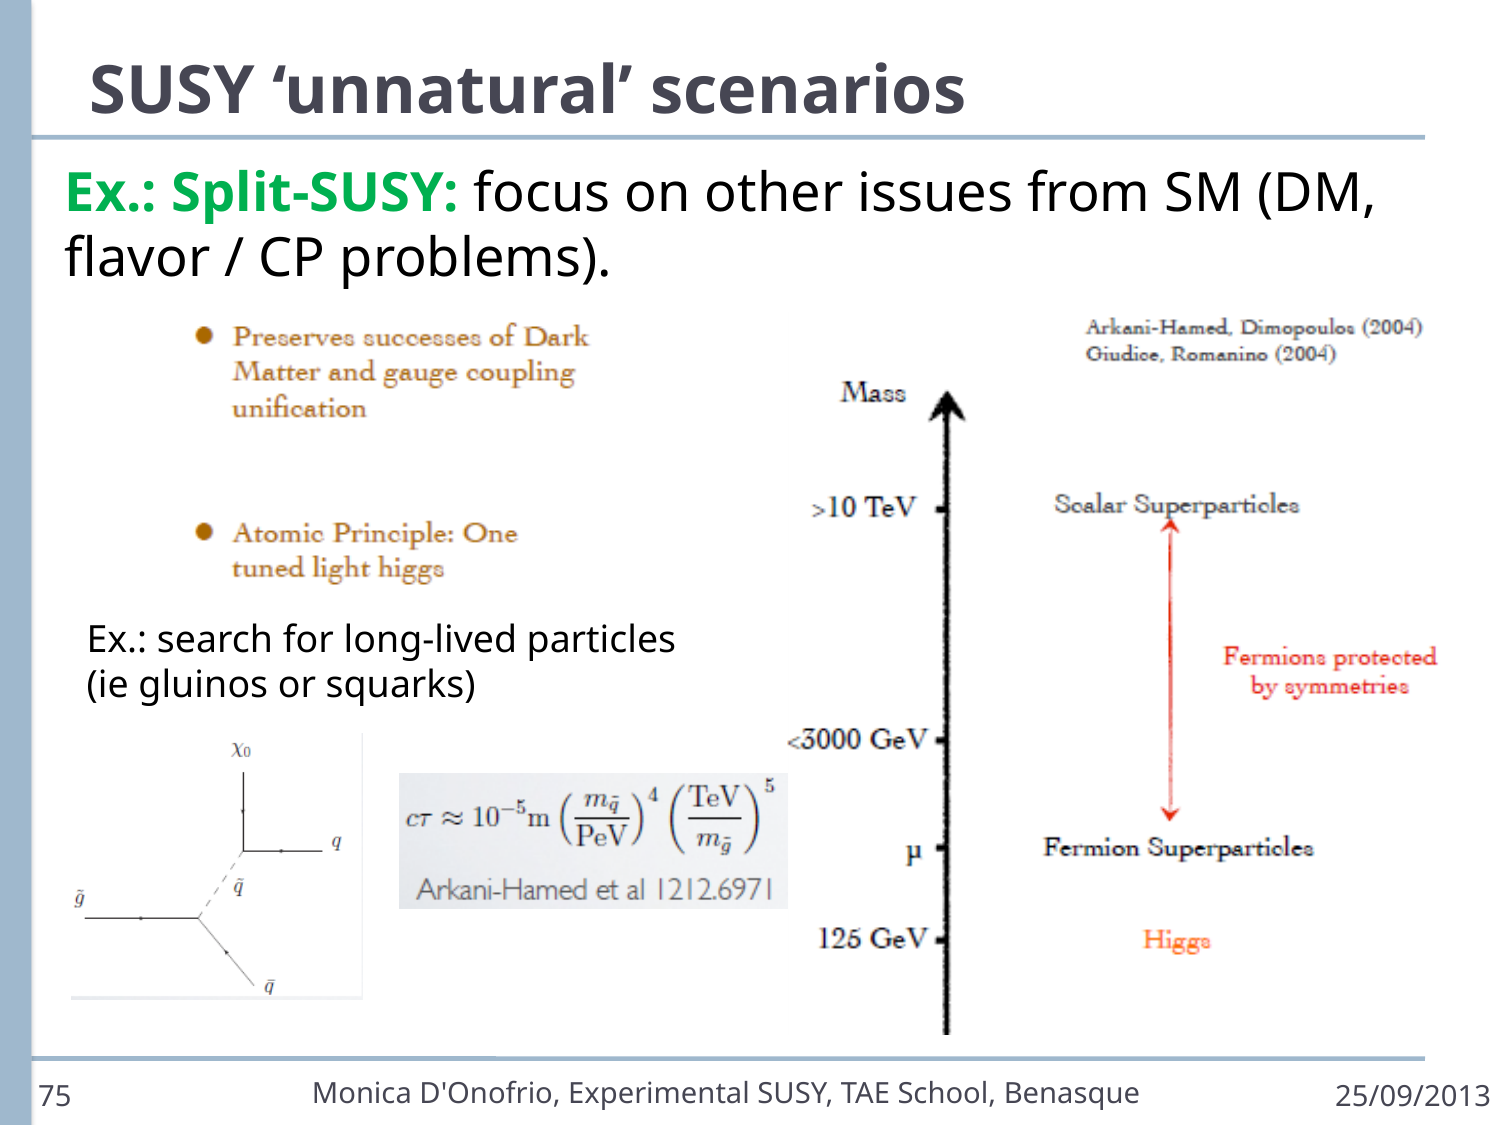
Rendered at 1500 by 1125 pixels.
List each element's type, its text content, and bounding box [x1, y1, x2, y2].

picture [179, 302, 633, 608]
text_box Ex.: search for long-lived particles (ie gluinos or squarks) [71, 607, 710, 712]
picture [399, 312, 1472, 1036]
picture [71, 733, 363, 1000]
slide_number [1294, 1069, 1500, 1125]
footer Monica D'Onofrio, Experimental SUSY, TAE School, Benasque [159, 1066, 1294, 1125]
title SUSY ‘unnatural’ scenarios [75, 0, 1425, 135]
list Ex.: Split-SUSY: focus on other issues from SM (DM, flavor / CP problems). [50, 149, 1400, 960]
slide_number 75 [23, 1069, 349, 1125]
